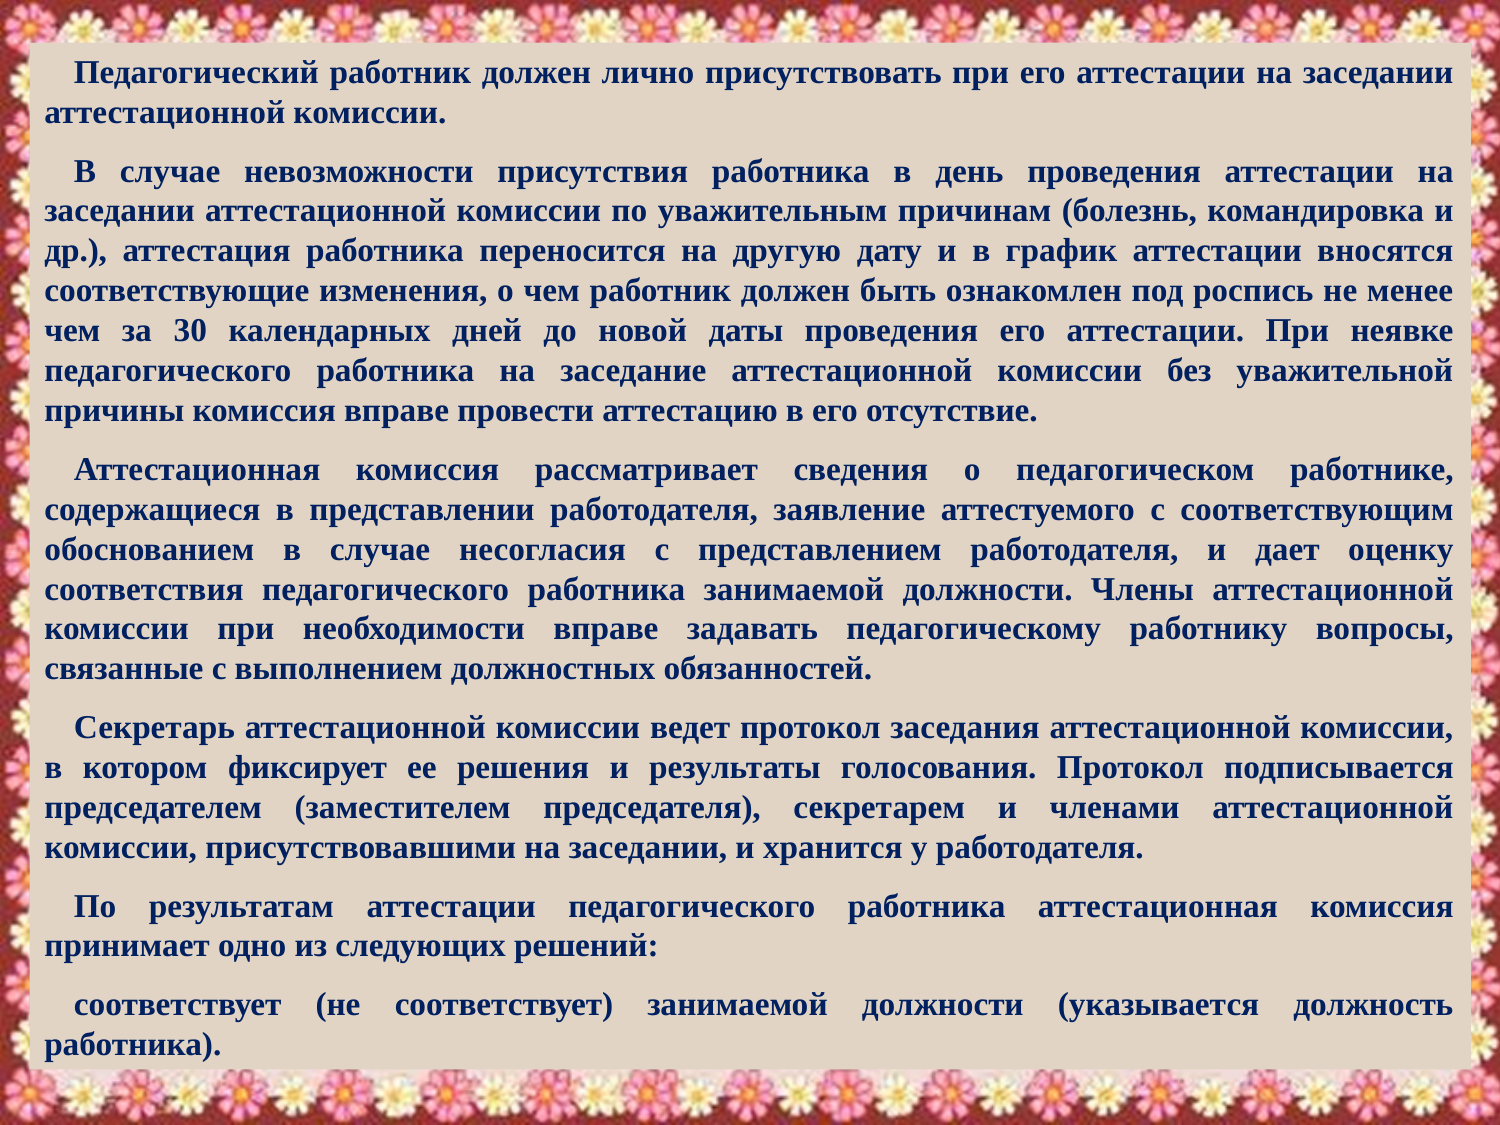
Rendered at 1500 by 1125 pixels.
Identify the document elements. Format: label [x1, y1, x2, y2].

list [0, 0, 1500, 1125]
